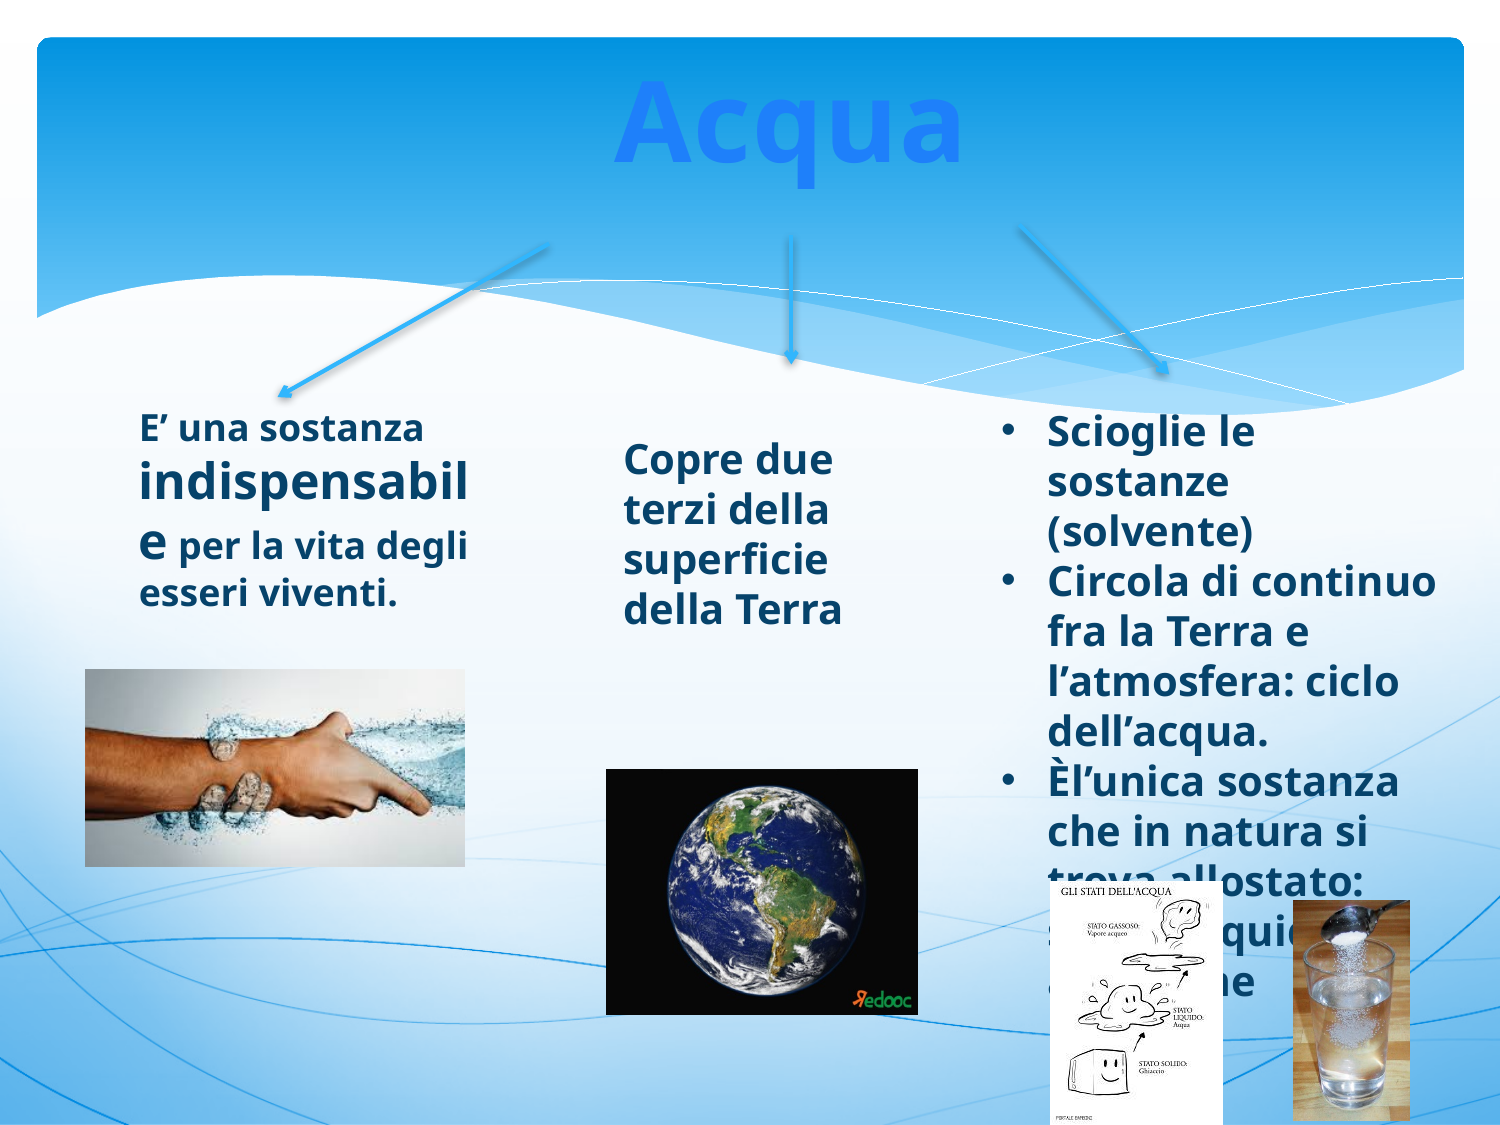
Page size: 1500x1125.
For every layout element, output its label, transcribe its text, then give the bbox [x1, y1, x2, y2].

text_box E’ una sostanza indispensabile per la vita degli esseri viventi. [123, 397, 502, 622]
text_box Copre due terzi della superficie della Terra [608, 425, 916, 641]
picture [1293, 899, 1410, 1122]
text_box Acqua [413, 42, 1170, 193]
picture [1049, 881, 1223, 1125]
picture [85, 669, 465, 867]
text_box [1019, 224, 1170, 375]
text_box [277, 243, 550, 398]
picture [605, 769, 918, 1015]
text_box Scioglie le sostanze (solvente) Circola di continuo fra la Terra e l’atmosfera: ciclo dell’acqua. Èl’unica sostanza che in natura si trova allostato: solido, liquido e aeriforme [986, 397, 1459, 1013]
